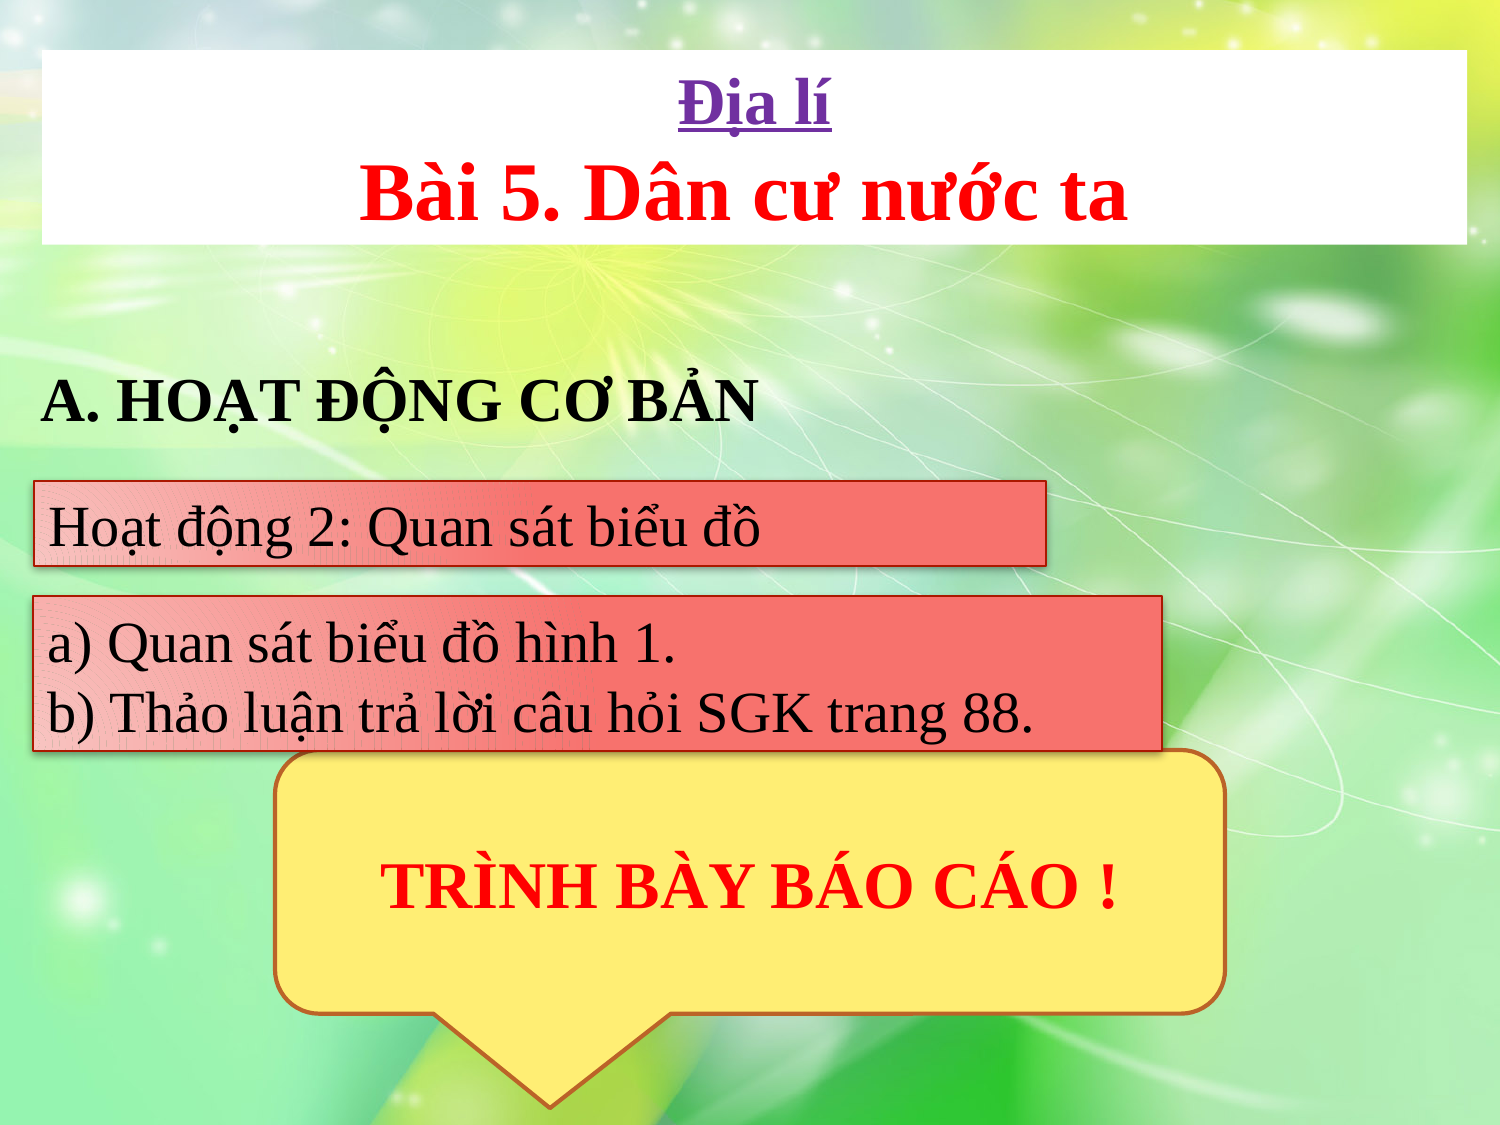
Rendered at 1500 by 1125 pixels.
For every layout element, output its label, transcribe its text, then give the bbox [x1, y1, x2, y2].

text_box TRÌNH BÀY BÁO CÁO ! [275, 750, 1226, 1109]
text_box A. Hoạt động cơ bản [25, 328, 1251, 442]
text_box Địa lí Bài 5. Dân cư nước ta [42, 50, 1468, 245]
picture [0, 0, 1500, 1125]
text_box a) Quan sát biểu đồ hình 1. b) Thảo luận trả lời câu hỏi SGK trang 88. [32, 596, 1163, 752]
text_box Hoạt động 2: Quan sát biểu đồ [33, 480, 1047, 566]
